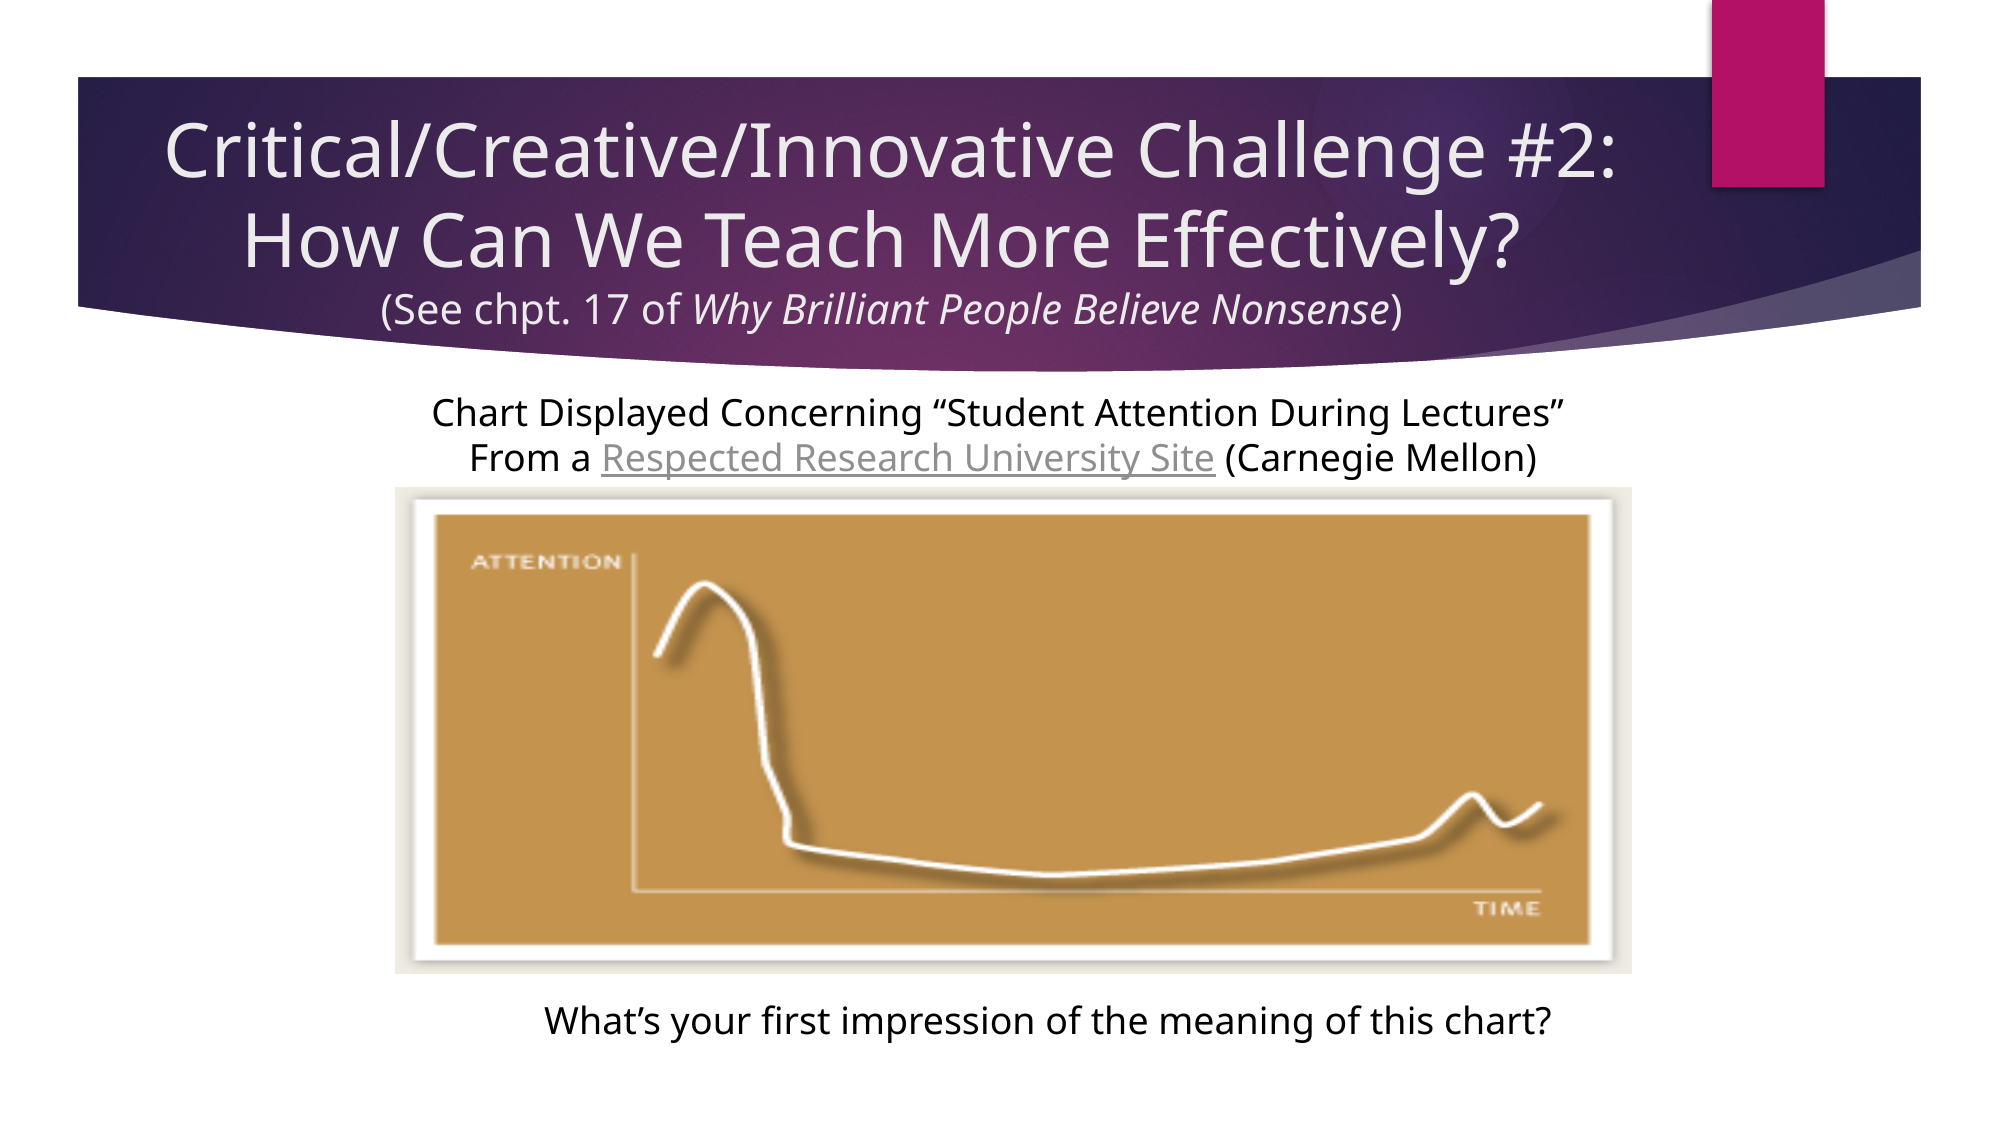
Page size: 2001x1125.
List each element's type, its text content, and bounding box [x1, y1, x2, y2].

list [395, 487, 1632, 975]
text_box What’s your first impression of the meaning of this chart? [529, 989, 1578, 1050]
text_box Chart Displayed Concerning “Student Attention During Lectures” From a Respected Research University Site (Carnegie Mellon) [106, 381, 1900, 493]
title Critical/Creative/Innovative Challenge #2: How Can We Teach More Effectively? (See chpt. 17 of Why Brilliant People Believe Nonsense) [89, 159, 1694, 276]
